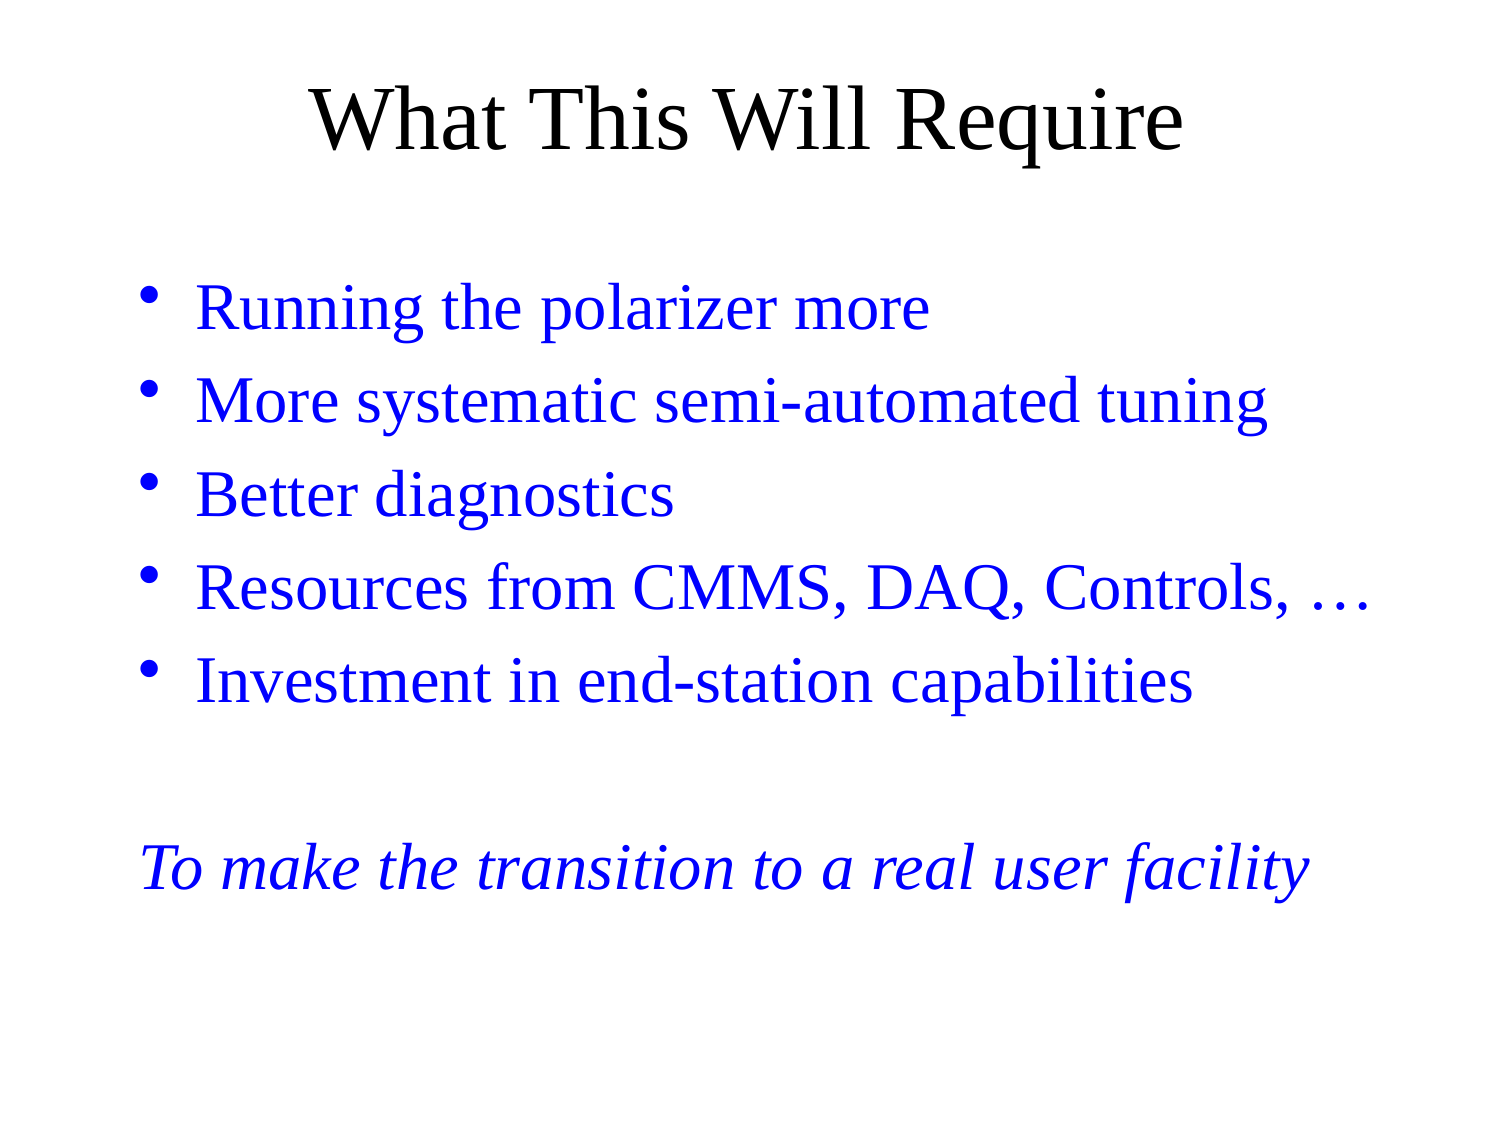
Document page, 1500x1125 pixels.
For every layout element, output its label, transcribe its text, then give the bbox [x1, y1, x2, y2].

title What This Will Require [110, 19, 1385, 207]
list Running the polarizer more More systematic semi-automated tuning Better diagnostics Resources from CMMS, DAQ, Controls, … Investment in end-station capabilities To make the transition to a real user facility [123, 255, 1399, 931]
